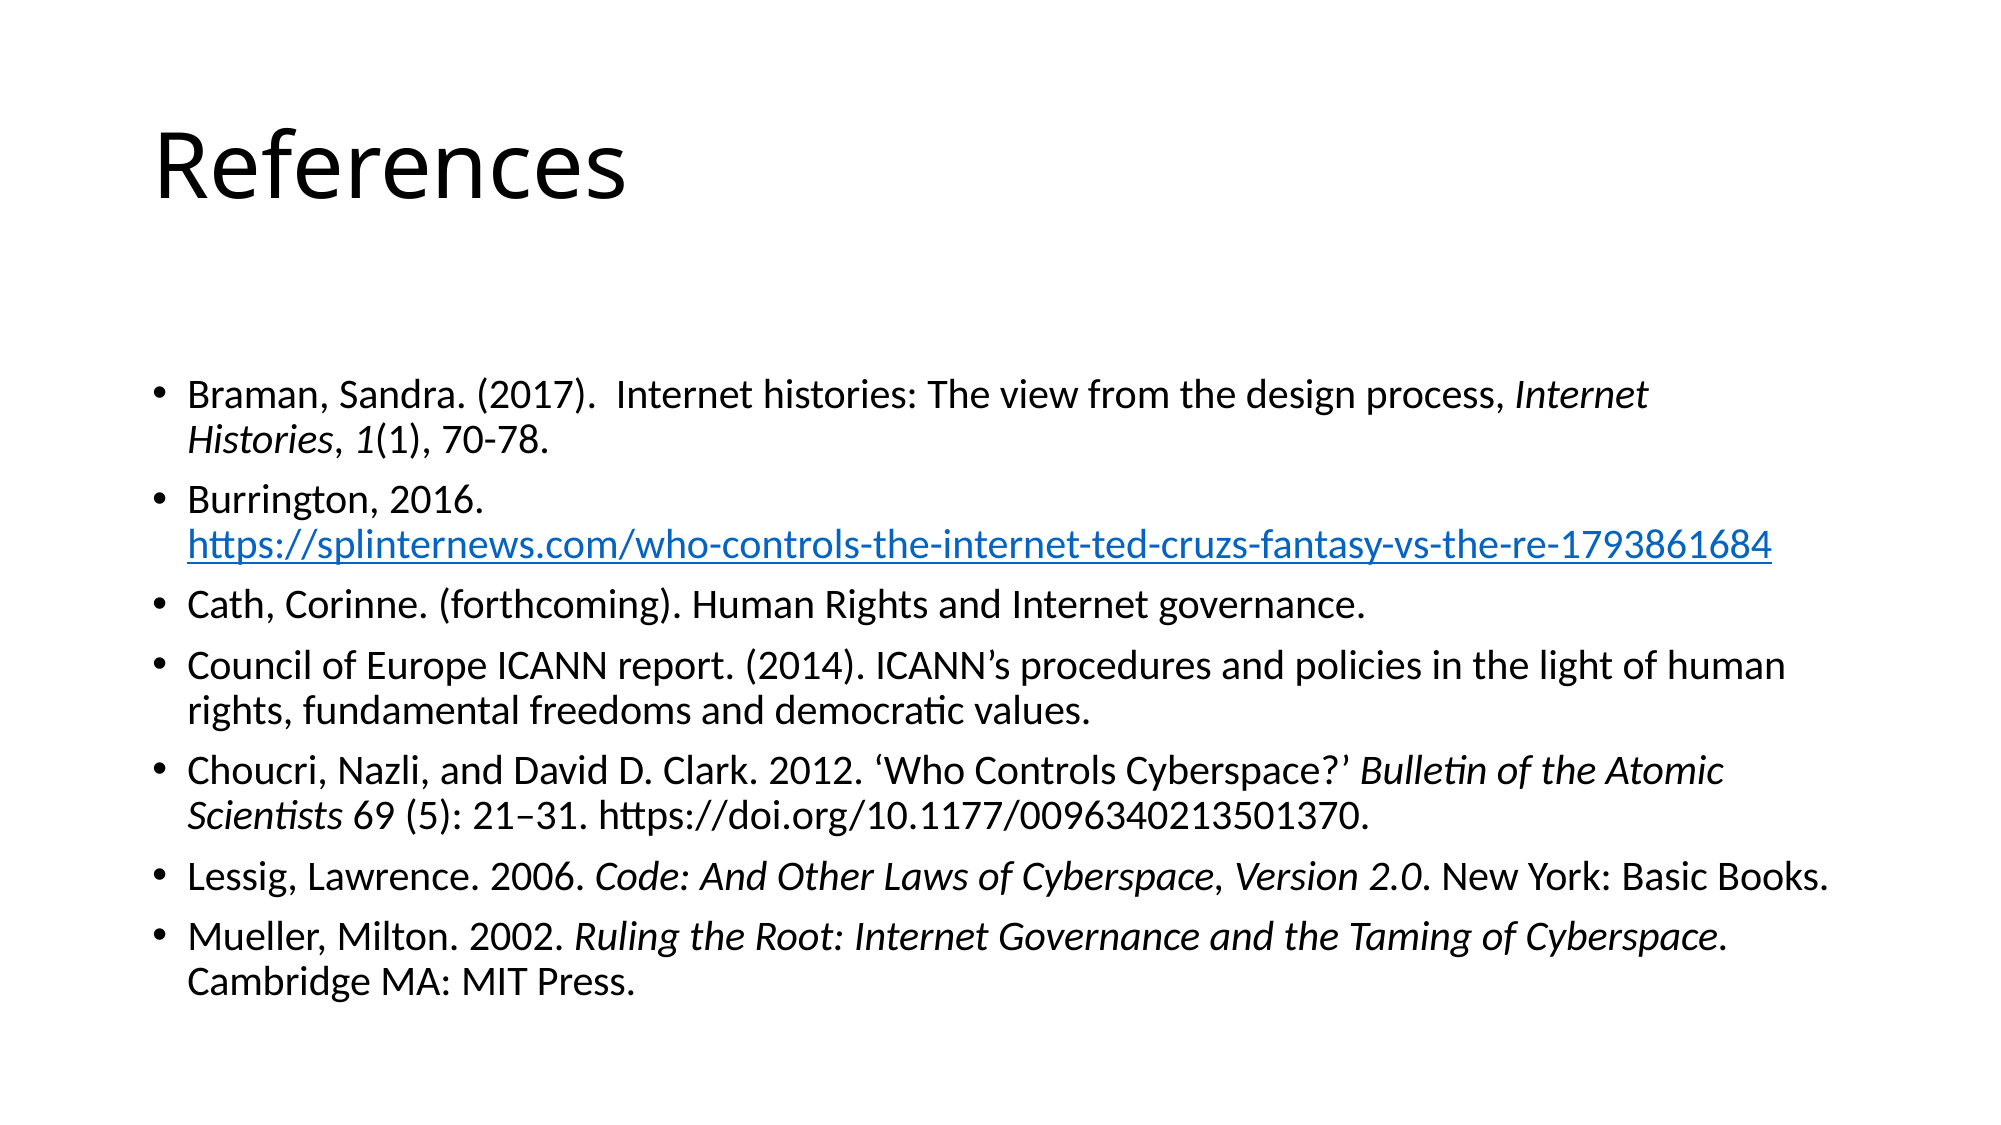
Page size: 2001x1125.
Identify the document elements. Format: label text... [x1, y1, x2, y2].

title References [137, 59, 1863, 278]
list Braman, Sandra. (2017). Internet histories: The view from the design process, Internet Histories, 1(1), 70-78. Burrington, 2016. https://splinternews.com/who-controls-the-internet-ted-cruzs-fantasy-vs-the-re-1793861684 Cath, Corinne. (forthcoming). Human Rights and Internet governance. Council of Europe ICANN report. (2014). ICANN’s procedures and policies in the light of human rights, fundamental freedoms and democratic values. Choucri, Nazli, and David D. Clark. 2012. ‘Who Controls Cyberspace?’ Bulletin of the Atomic Scientists 69 (5): 21–31. https://doi.org/10.1177/0096340213501370. Lessig, Lawrence. 2006. Code: And Other Laws of Cyberspace, Version 2.0. New York: Basic Books. Mueller, Milton. 2002. Ruling the Root: Internet Governance and the Taming of Cyberspace. Cambridge MA: MIT Press. [137, 299, 1863, 1014]
